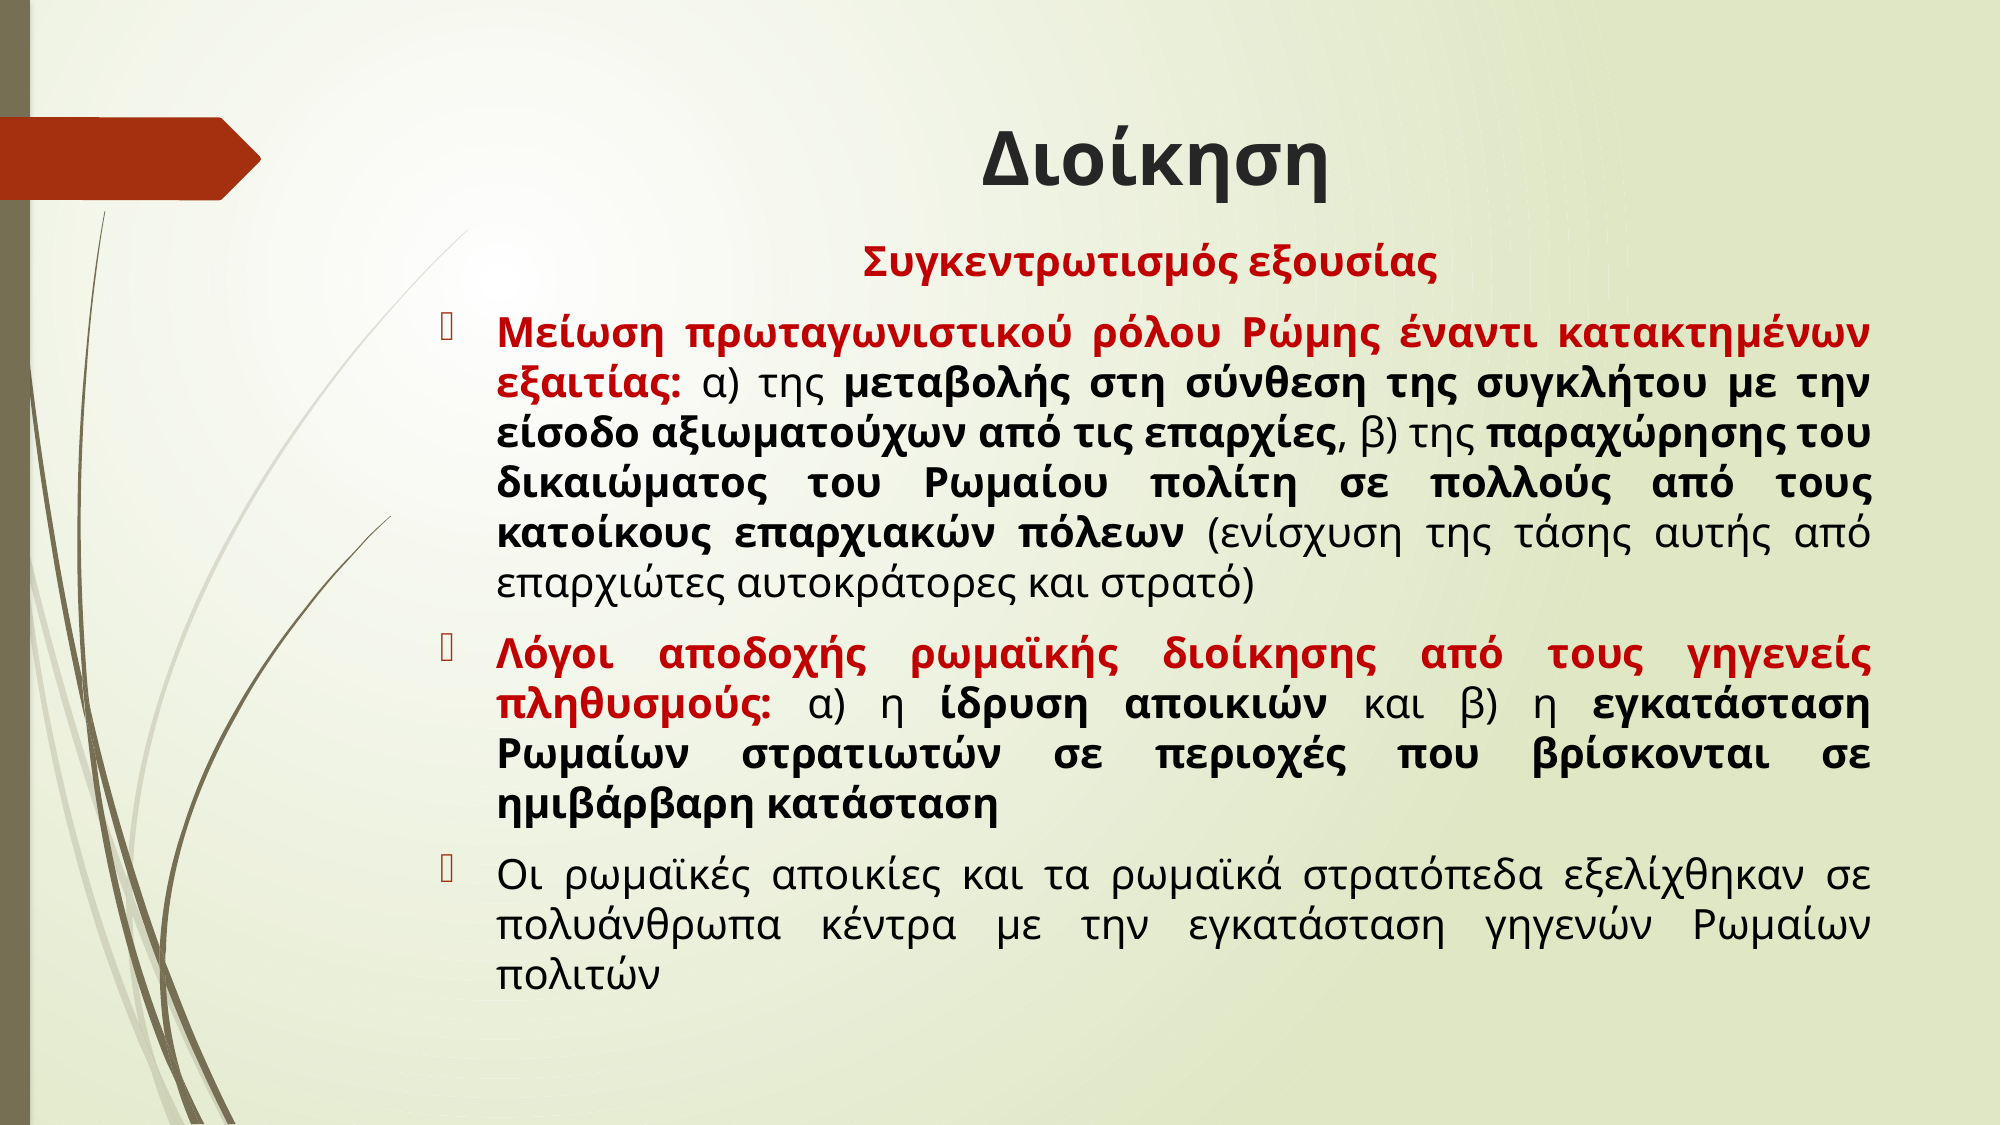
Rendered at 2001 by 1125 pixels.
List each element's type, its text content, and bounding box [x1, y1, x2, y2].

list Συγκεντρωτισμός εξουσίας Μείωση πρωταγωνιστικού ρόλου Ρώμης έναντι κατακτημένων εξαιτίας: α) της μεταβολής στη σύνθεση της συγκλήτου με την είσοδο αξιωματούχων από τις επαρχίες, β) της παραχώρησης του δικαιώματος του Ρωμαίου πολίτη σε πολλούς από τους κατοίκους επαρχιακών πόλεων (ενίσχυση της τάσης αυτής από επαρχιώτες αυτοκράτορες και στρατό) Λόγοι αποδοχής ρωμαϊκής διοίκησης από τους γηγενείς πληθυσμούς: α) η ίδρυση αποικιών και β) η εγκατάσταση Ρωμαίων στρατιωτών σε περιοχές που βρίσκονται σε ημιβάρβαρη κατάσταση Οι ρωμαϊκές αποικίες και τα ρωμαϊκά στρατόπεδα εξελίχθηκαν σε πολυάνθρωπα κέντρα με την εγκατάσταση γηγενών Ρωμαίων πολιτών [424, 227, 1888, 1064]
title Διοίκηση [425, 102, 1888, 227]
